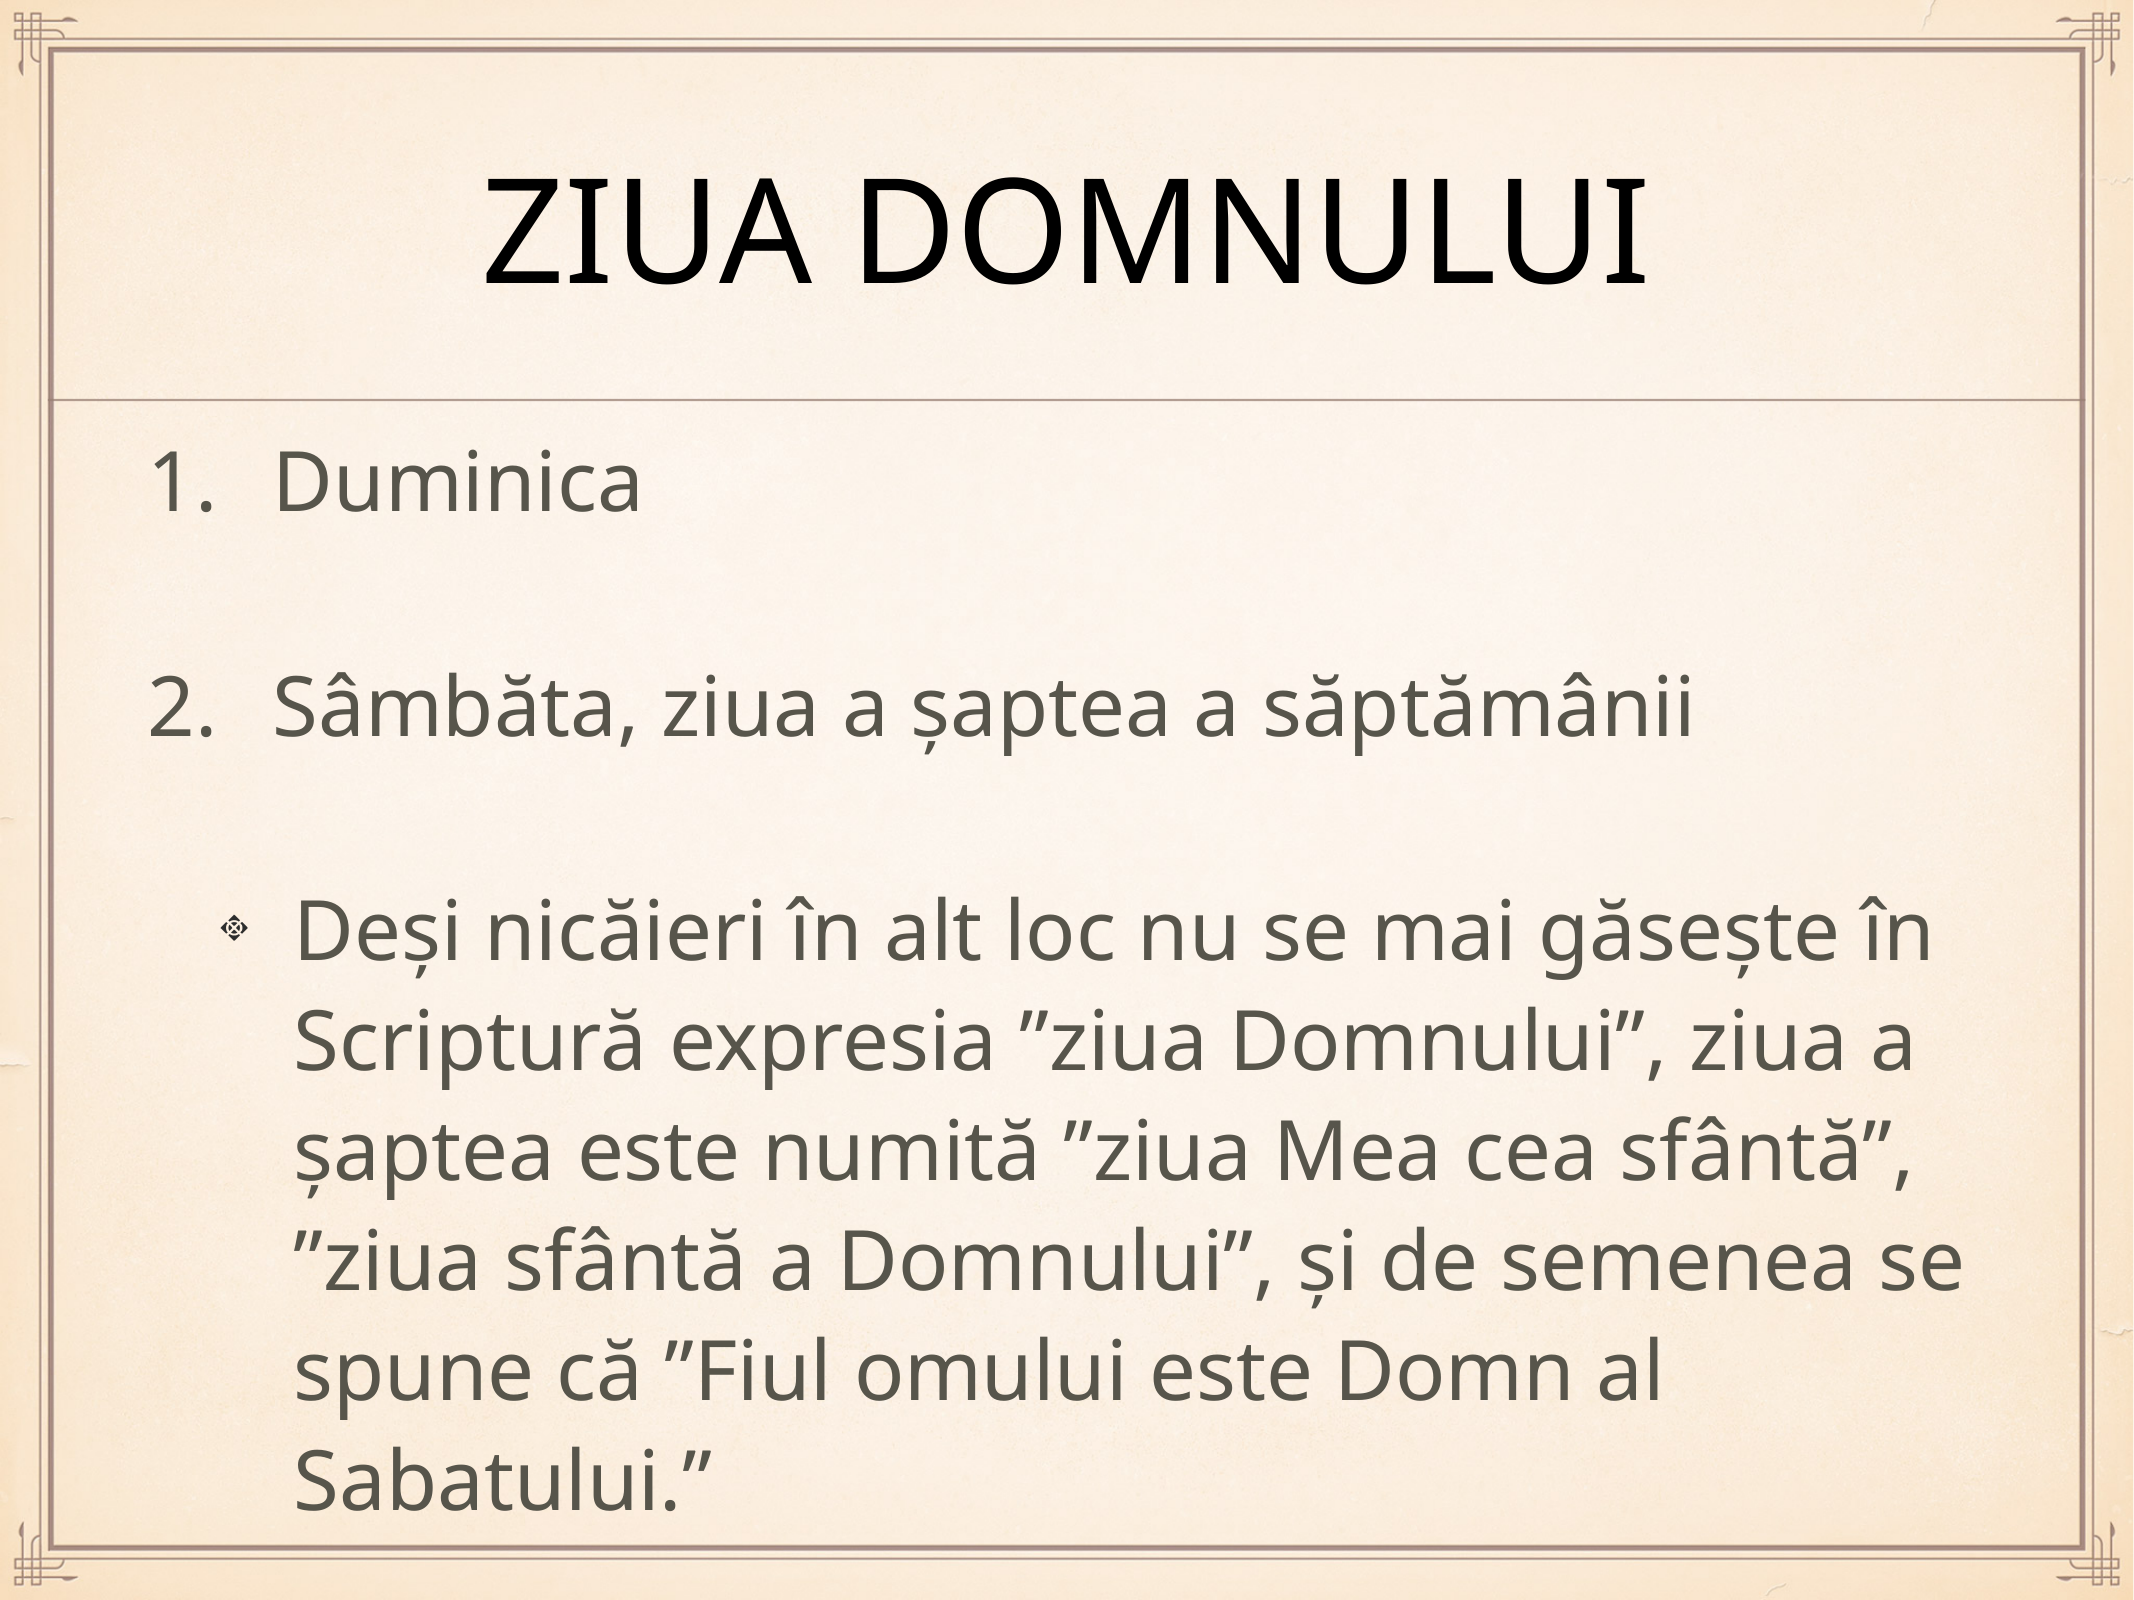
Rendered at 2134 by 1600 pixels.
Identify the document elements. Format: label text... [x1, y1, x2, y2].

list Duminica Sâmbăta, ziua a șaptea a săptămânii Deși nicăieri în alt loc nu se mai găsește în Scriptură expresia ”ziua Domnului”, ziua a șaptea este numită ”ziua Mea cea sfântă”, ”ziua sfântă a Domnului”, și de semenea se spune că ”Fiul omului este Domn al Sabatului.” [139, 451, 1995, 1495]
picture [0, 0, 2134, 1600]
title Ziua Domnului [139, 136, 1995, 347]
